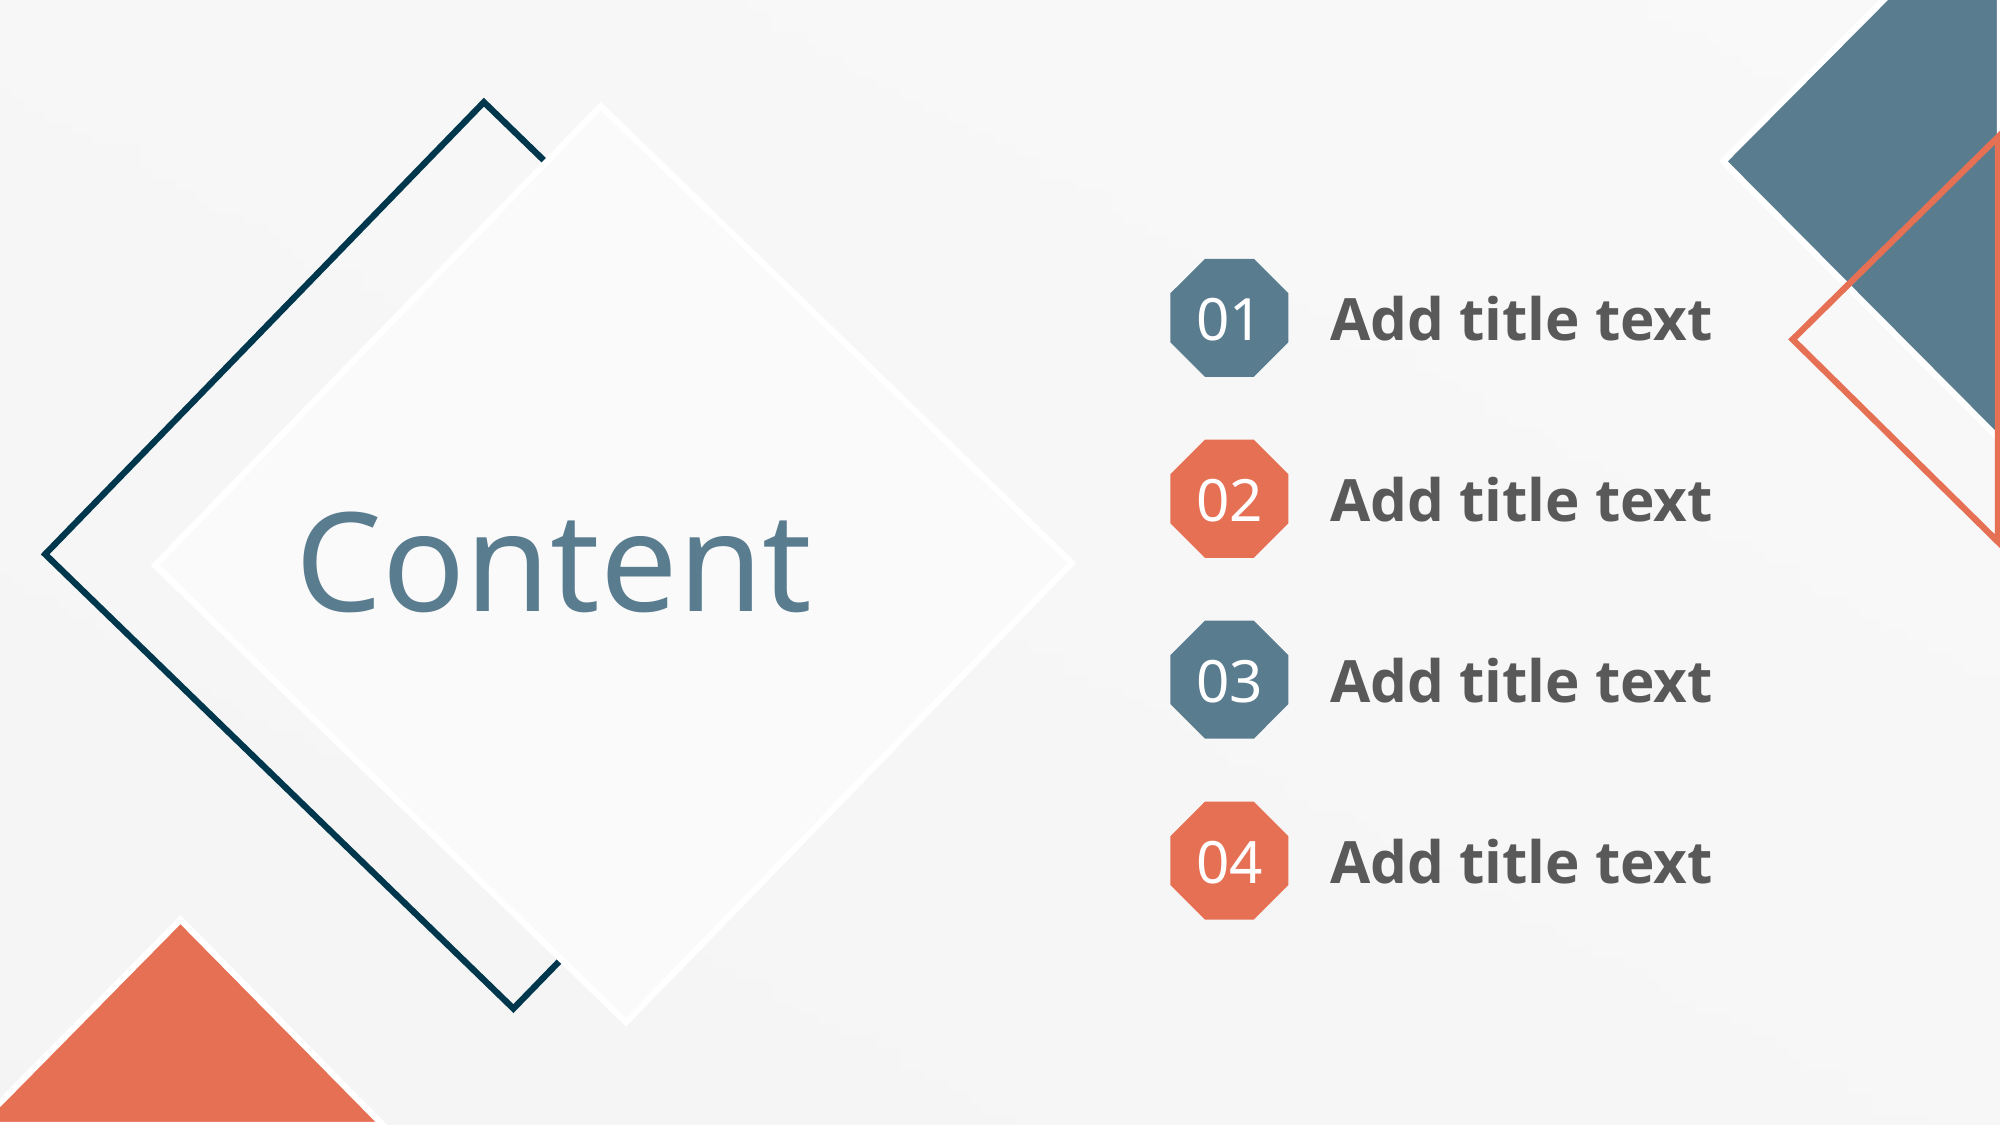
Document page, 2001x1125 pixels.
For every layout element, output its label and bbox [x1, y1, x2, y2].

text_box [1721, 0, 2000, 442]
picture [0, 0, 2000, 1125]
text_box [1170, 439, 1734, 558]
text_box [1170, 258, 1734, 377]
text_box [1170, 620, 1734, 739]
text_box [0, 918, 385, 1125]
text_box [1791, 134, 1999, 545]
text_box [172, 240, 942, 885]
text_box [1170, 801, 1734, 920]
